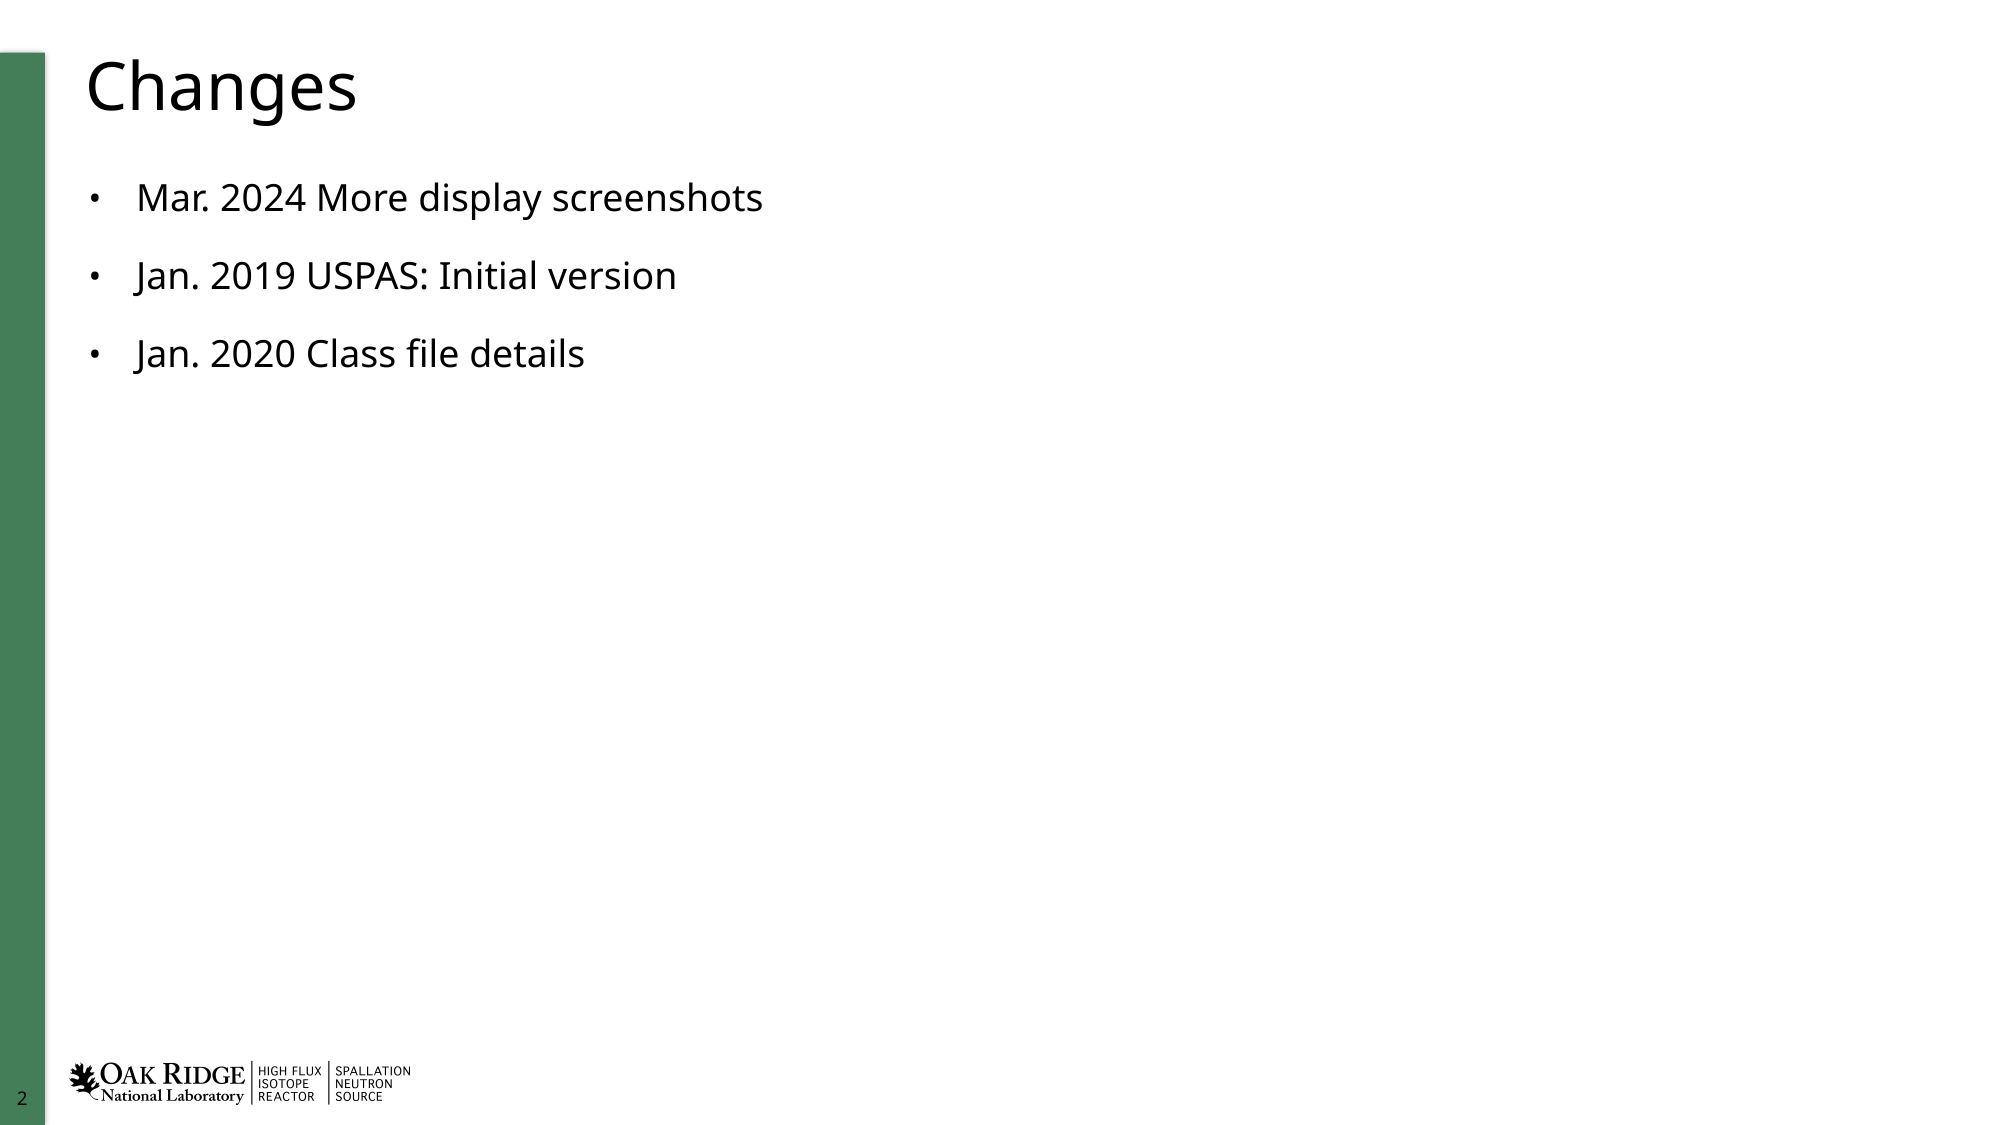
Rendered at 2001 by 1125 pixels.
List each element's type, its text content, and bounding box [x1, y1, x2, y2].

picture [66, 1058, 413, 1108]
title Changes [70, 44, 1946, 134]
list Mar. 2024 More display screenshots Jan. 2019 USPAS: Initial version Jan. 2020 Class file details [73, 171, 1949, 936]
